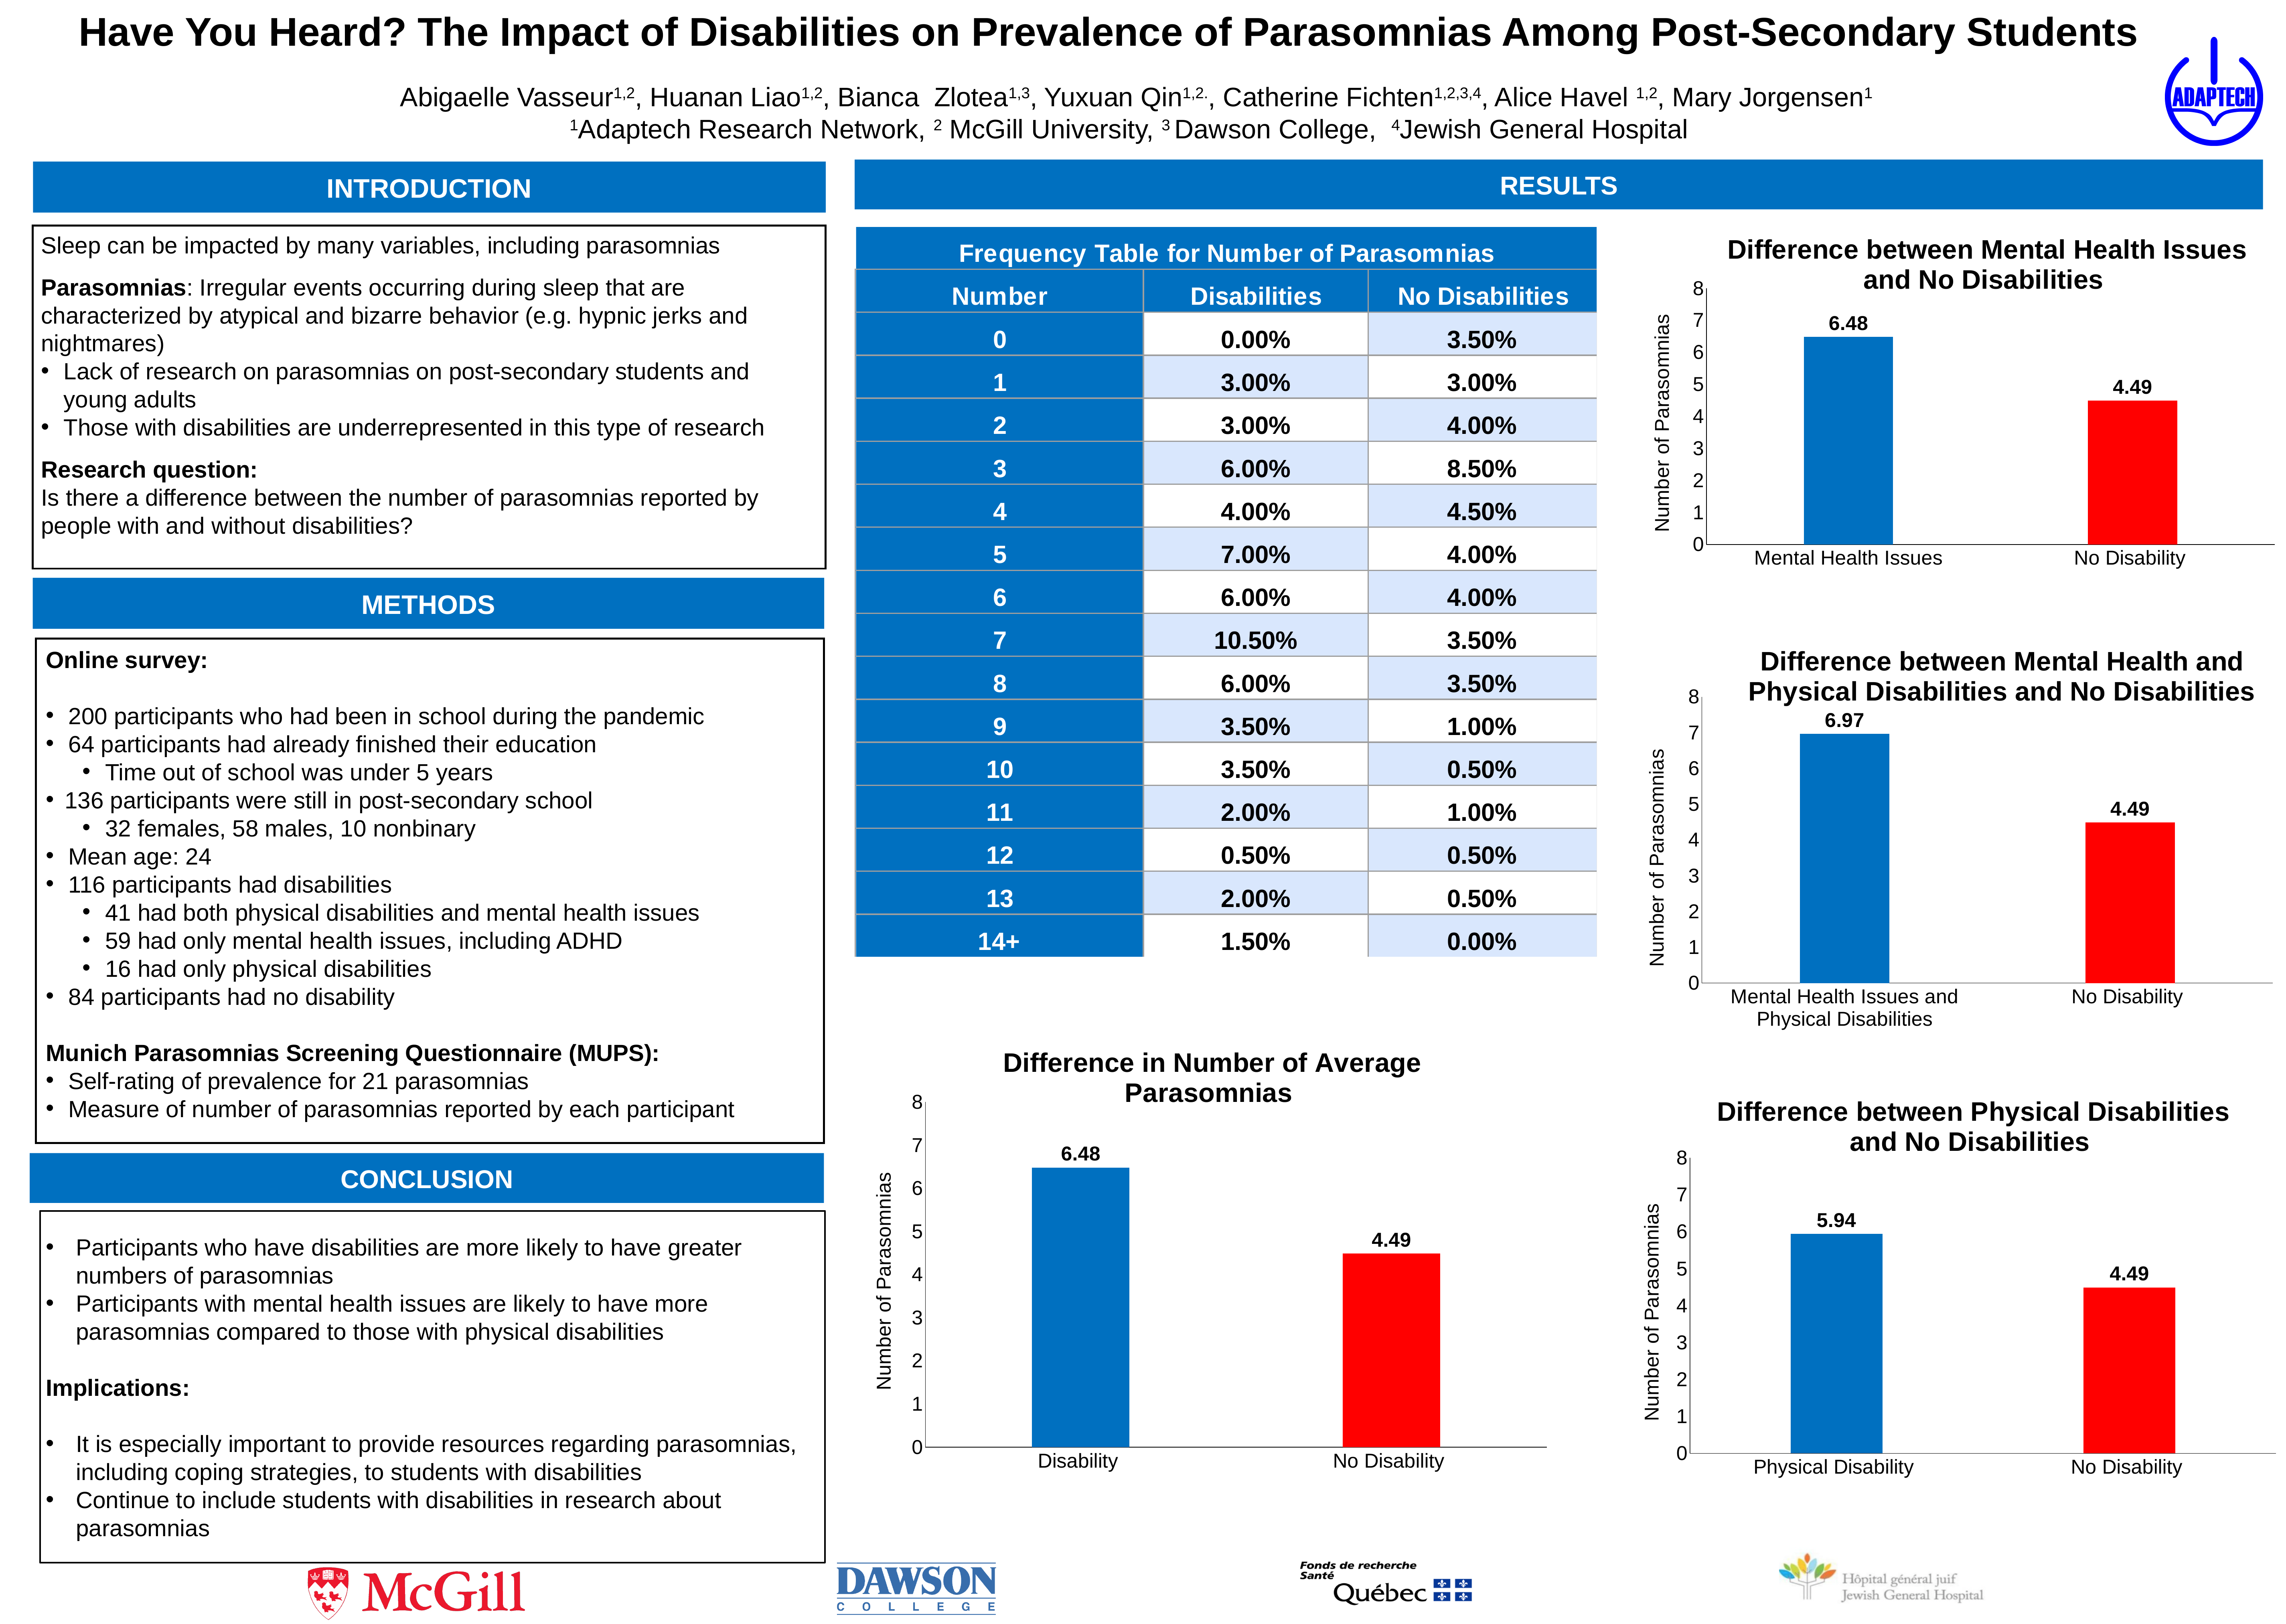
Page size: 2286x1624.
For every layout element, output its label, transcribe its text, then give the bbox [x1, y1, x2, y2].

picture [829, 1556, 1011, 1624]
text_box [32, 225, 826, 569]
chart [1634, 1083, 2286, 1517]
text_box [33, 1434, 682, 1454]
text_box RESULTS [855, 159, 2263, 210]
text_box Sleep can be impacted by many variables, including parasomnias Parasomnias: Irregular events occurring during sleep that are characterized by atypical and bizarre behavior (e.g. hypnic jerks and nightmares) Lack of research on parasomnias on post-secondary students and young adults Those with disabilities are underrepresented in this type of research Research question: Is there a difference between the number of parasomnias reported by people with and without disabilities? [35, 227, 822, 542]
chart [1634, 219, 2286, 1056]
chart [866, 993, 1592, 1547]
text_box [36, 638, 824, 1154]
text_box Participants who have disabilities are more likely to have greater numbers of parasomnias Participants with mental health issues are likely to have more parasomnias compared to those with physical disabilities Implications: It is especially important to provide resources regarding parasomnias, including coping strategies, to students with disabilities Continue to include students with disabilities in research about parasomnias [39, 1210, 826, 1563]
text_box METHODS [32, 577, 825, 629]
picture [1293, 1547, 1482, 1622]
text_box CONCLUSION [30, 1153, 824, 1203]
text_box Abigaelle Vasseur1,2, Huanan Liao1,2, Bianca Zlotea1,3, Yuxuan Qin1,2., Catherine Fichten1,2,3,4, Alice Havel 1,2, Mary Jorgensen1 1Adaptech Research Network, 2 McGill University, 3 Dawson College, 4Jewish General Hospital [227, 77, 2045, 147]
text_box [854, 225, 1598, 958]
picture [297, 1557, 532, 1624]
picture [1779, 1541, 1997, 1614]
picture [2165, 37, 2263, 146]
text_box INTRODUCTION [33, 161, 826, 213]
text_box Have You Heard? The Impact of Disabilities on Prevalence of Parasomnias Among Post-Secondary Students [0, 2, 2146, 57]
